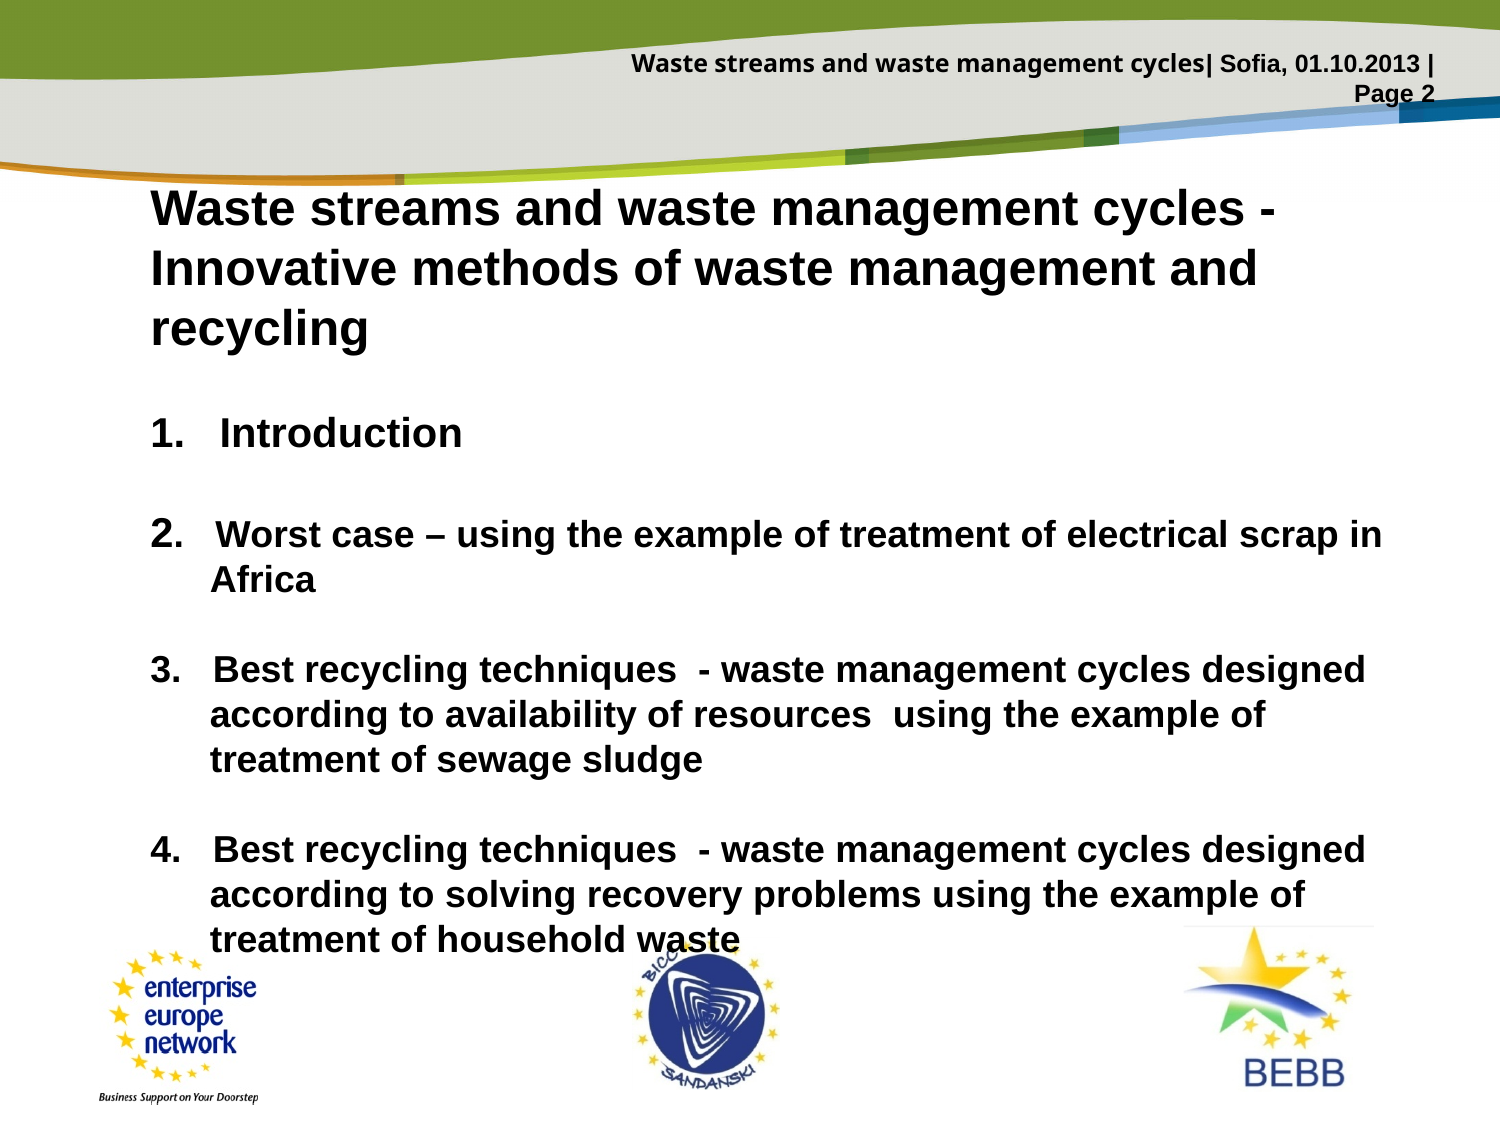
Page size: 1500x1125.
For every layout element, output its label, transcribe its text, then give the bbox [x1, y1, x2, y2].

table_header Waste streams and waste management cycles| Sofia, 01.10.2013 | Page 2 [573, 43, 1435, 110]
text_box Waste streams and waste management cycles - Innovative methods of waste management and recycling 1. Introduction 2. Worst case – using the example of treatment of electrical scrap in Africa 3. Best recycling techniques - waste management cycles designed according to availability of resources using the example of treatment of sewage sludge 4. Best recycling techniques - waste management cycles designed according to solving recovery problems using the example of treatment of household waste [135, 167, 1412, 968]
picture [99, 948, 258, 1105]
picture [1183, 925, 1375, 1092]
picture [632, 937, 781, 1091]
picture [0, 0, 1500, 202]
